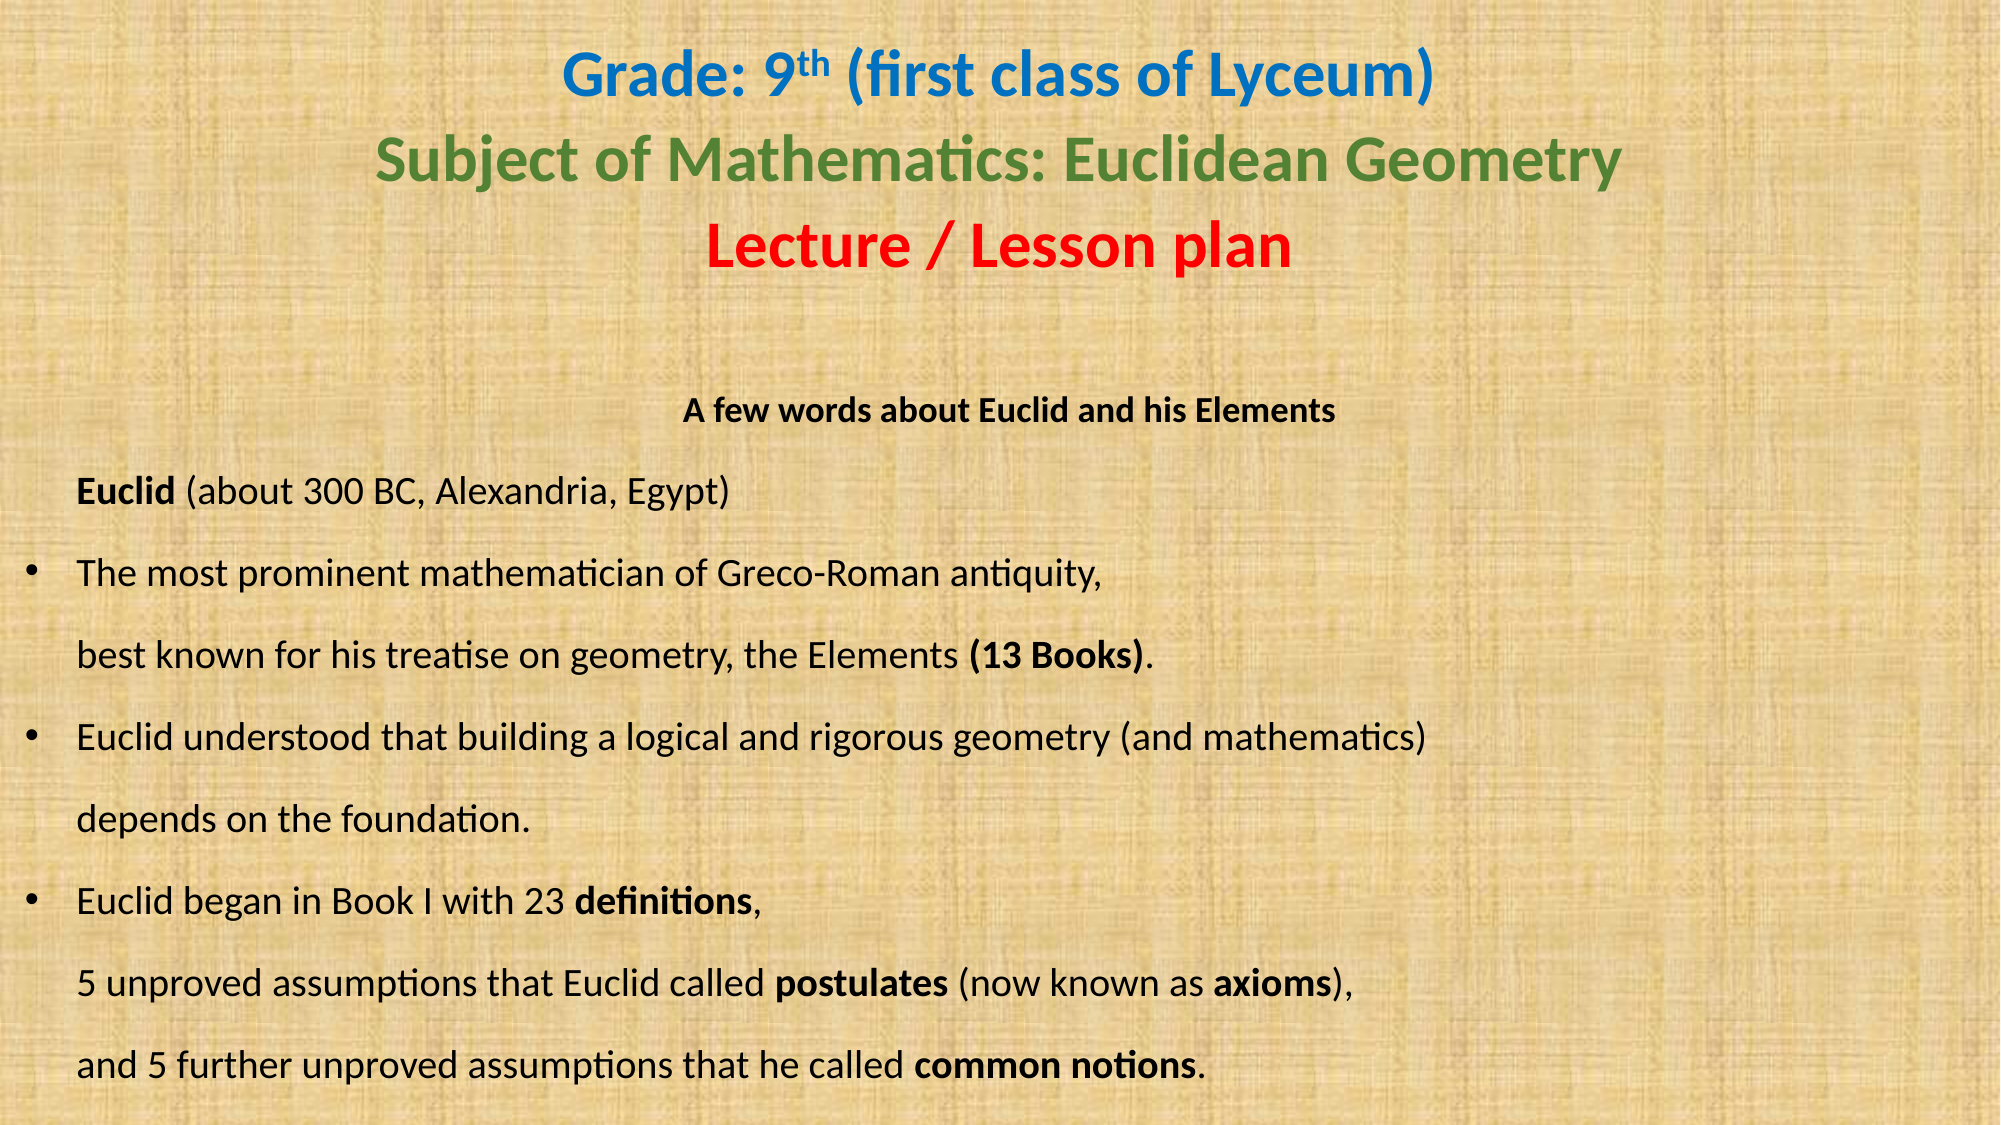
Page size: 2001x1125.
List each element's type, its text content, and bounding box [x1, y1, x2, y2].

picture [0, 0, 2001, 1125]
subtitle A few words about Euclid and his Elements Euclid (about 300 BC, Alexandria, Egypt) The most prominent mathematician of Greco-Roman antiquity, best known for his treatise on geometry, the Elements (13 Books). Euclid understood that building a logical and rigorous geometry (and mathematics) depends on the foundation. Euclid began in Book I with 23 definitions, 5 unproved assumptions that Euclid called postulates (now known as axioms), and 5 further unproved assumptions that he called common notions. [9, 347, 2000, 1125]
title Grade: 9th (first class of Lyceum) Subject of Mathematics: Euclidean Geometry Lecture / Lesson plan [249, 23, 1750, 289]
